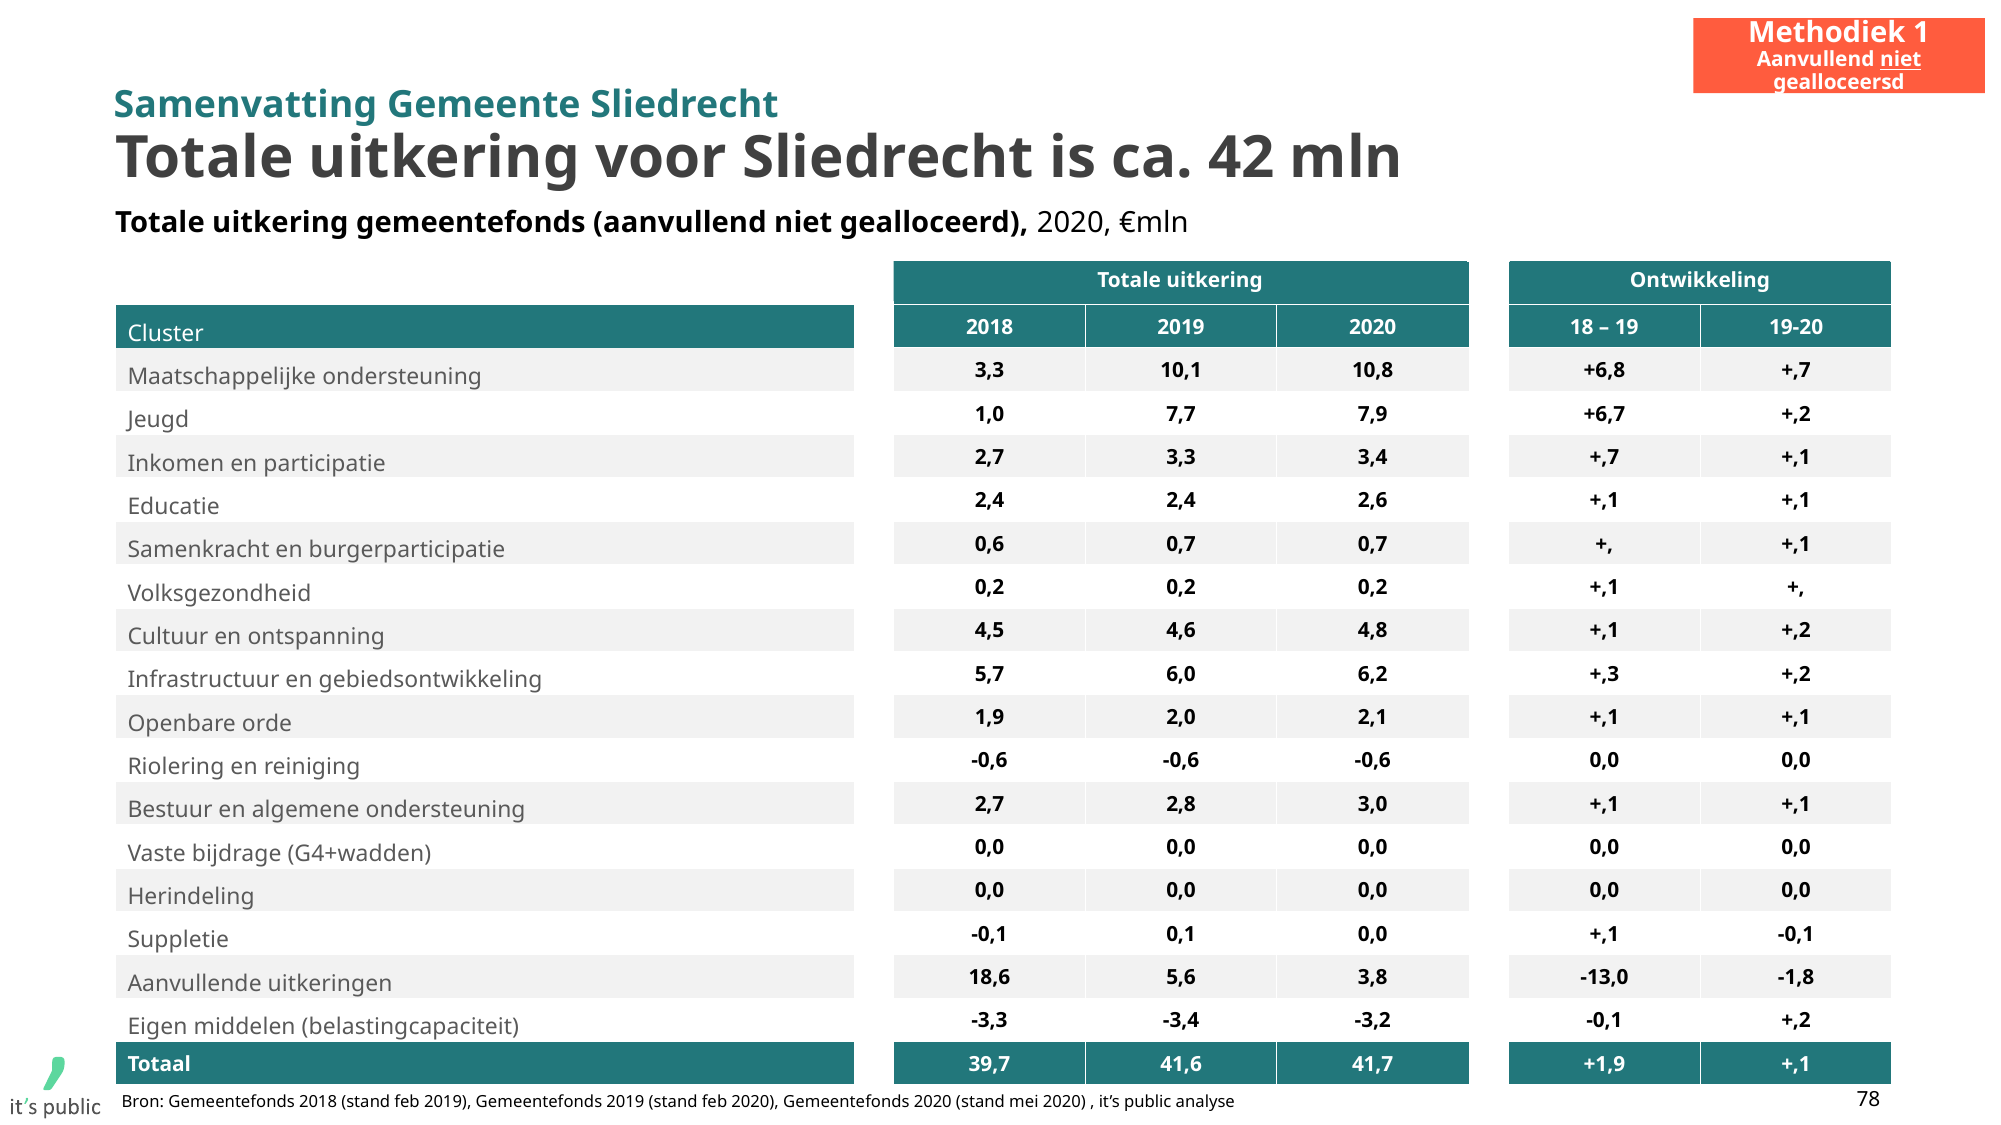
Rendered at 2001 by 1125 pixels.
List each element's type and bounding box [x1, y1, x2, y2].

table_cell [1701, 348, 1891, 391]
table_cell [1086, 1042, 1276, 1084]
table_cell [1086, 912, 1276, 954]
table_cell [1086, 435, 1276, 477]
table_cell [1701, 739, 1891, 781]
table_cell [1277, 305, 1700, 1085]
table_cell [1086, 305, 1276, 347]
table_cell [1086, 999, 1276, 1041]
table_cell [1086, 825, 1276, 868]
table_cell [1701, 652, 1891, 694]
table_cell [1086, 478, 1276, 521]
table_cell [1086, 392, 1276, 434]
table_cell [1701, 1042, 1891, 1084]
table_cell [1701, 695, 1891, 738]
table_cell [1701, 478, 1891, 521]
table_cell [1701, 825, 1891, 868]
table_cell [116, 305, 1085, 1085]
table_cell [1086, 739, 1276, 781]
table_cell [1701, 565, 1891, 608]
table_cell [1086, 609, 1276, 651]
table_cell [1701, 305, 1891, 347]
table_cell [1701, 522, 1891, 564]
text_box [115, 1087, 1724, 1115]
table_cell [1701, 782, 1891, 824]
table_cell [1701, 955, 1891, 998]
table_cell [1701, 609, 1891, 651]
table_cell [1701, 435, 1891, 477]
table_cell [1086, 652, 1276, 694]
table_cell [1086, 695, 1276, 738]
table_cell [1086, 565, 1276, 608]
table_cell [1086, 348, 1276, 391]
text_box [893, 261, 1467, 302]
table_cell [1086, 782, 1276, 824]
table_cell [1701, 392, 1891, 434]
list [109, 201, 1893, 243]
table_cell [1701, 999, 1891, 1041]
slide_number [1724, 1085, 1892, 1113]
table_header [116, 261, 1891, 305]
text_box [107, 18, 1985, 197]
text_box [1509, 261, 1891, 302]
table_cell [1701, 869, 1891, 911]
table_cell [1701, 912, 1891, 954]
table_cell [1086, 869, 1276, 911]
table_cell [1086, 955, 1276, 998]
table_cell [1086, 522, 1276, 564]
